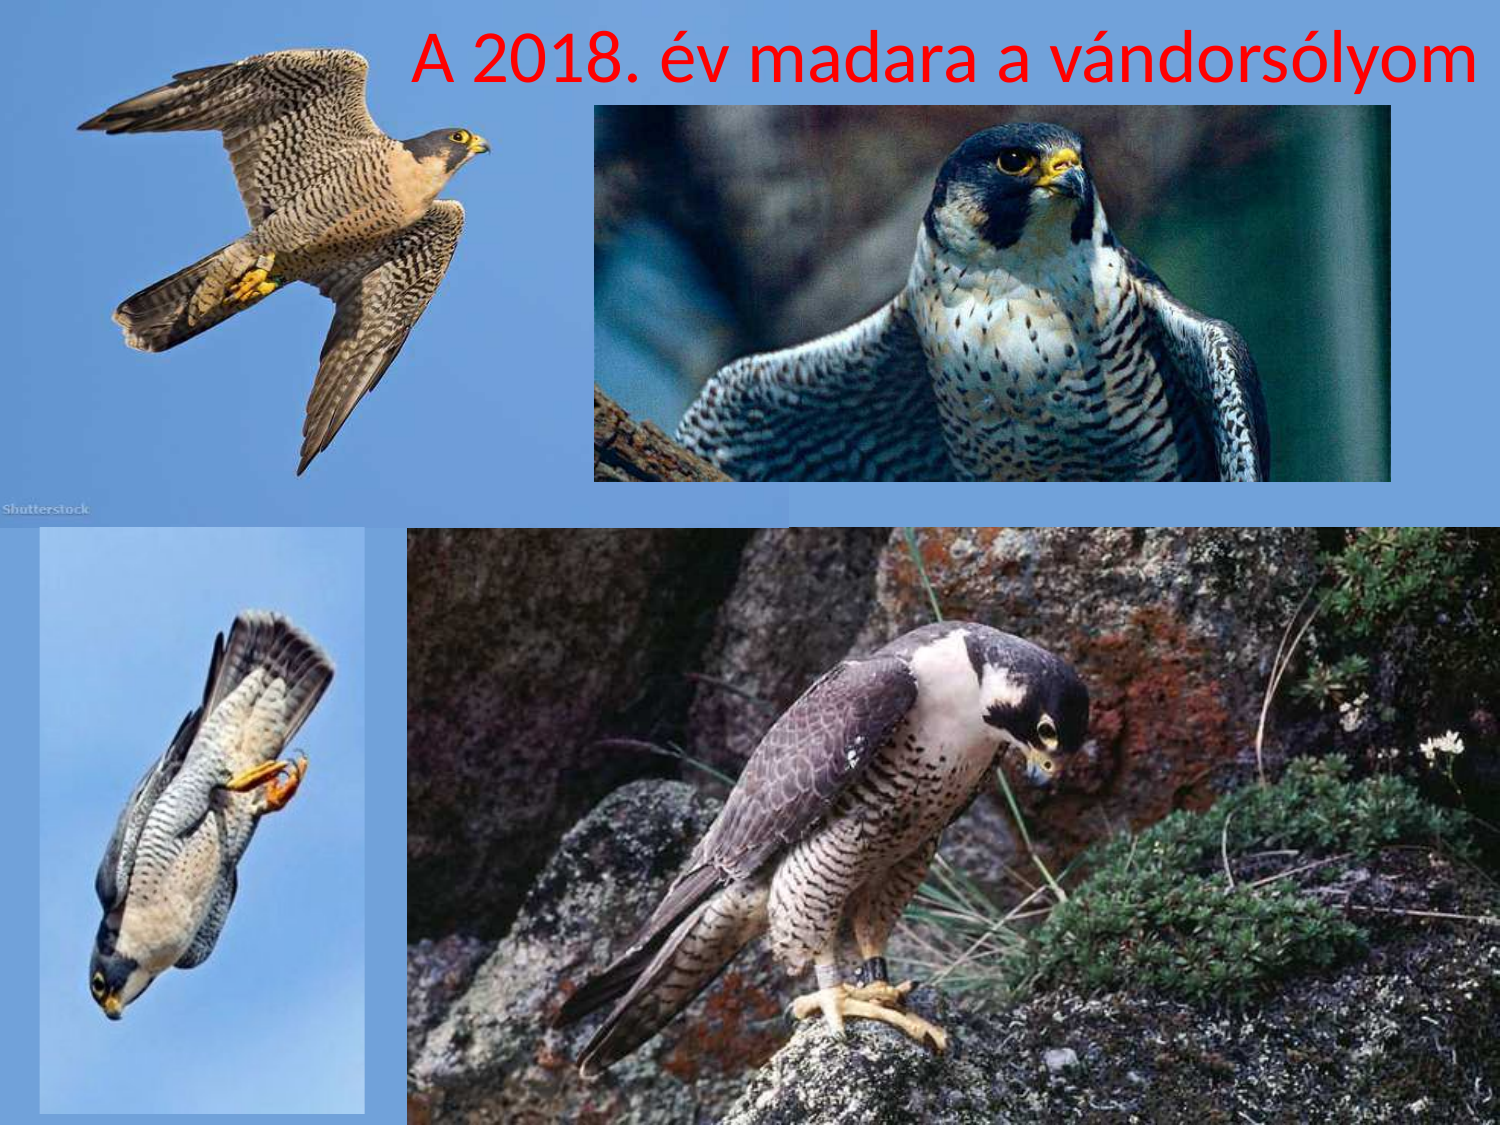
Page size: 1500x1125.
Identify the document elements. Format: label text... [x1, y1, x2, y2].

text_box A 2018. év madara a vándorsólyom [789, 0, 1495, 105]
picture [0, 0, 1500, 1125]
